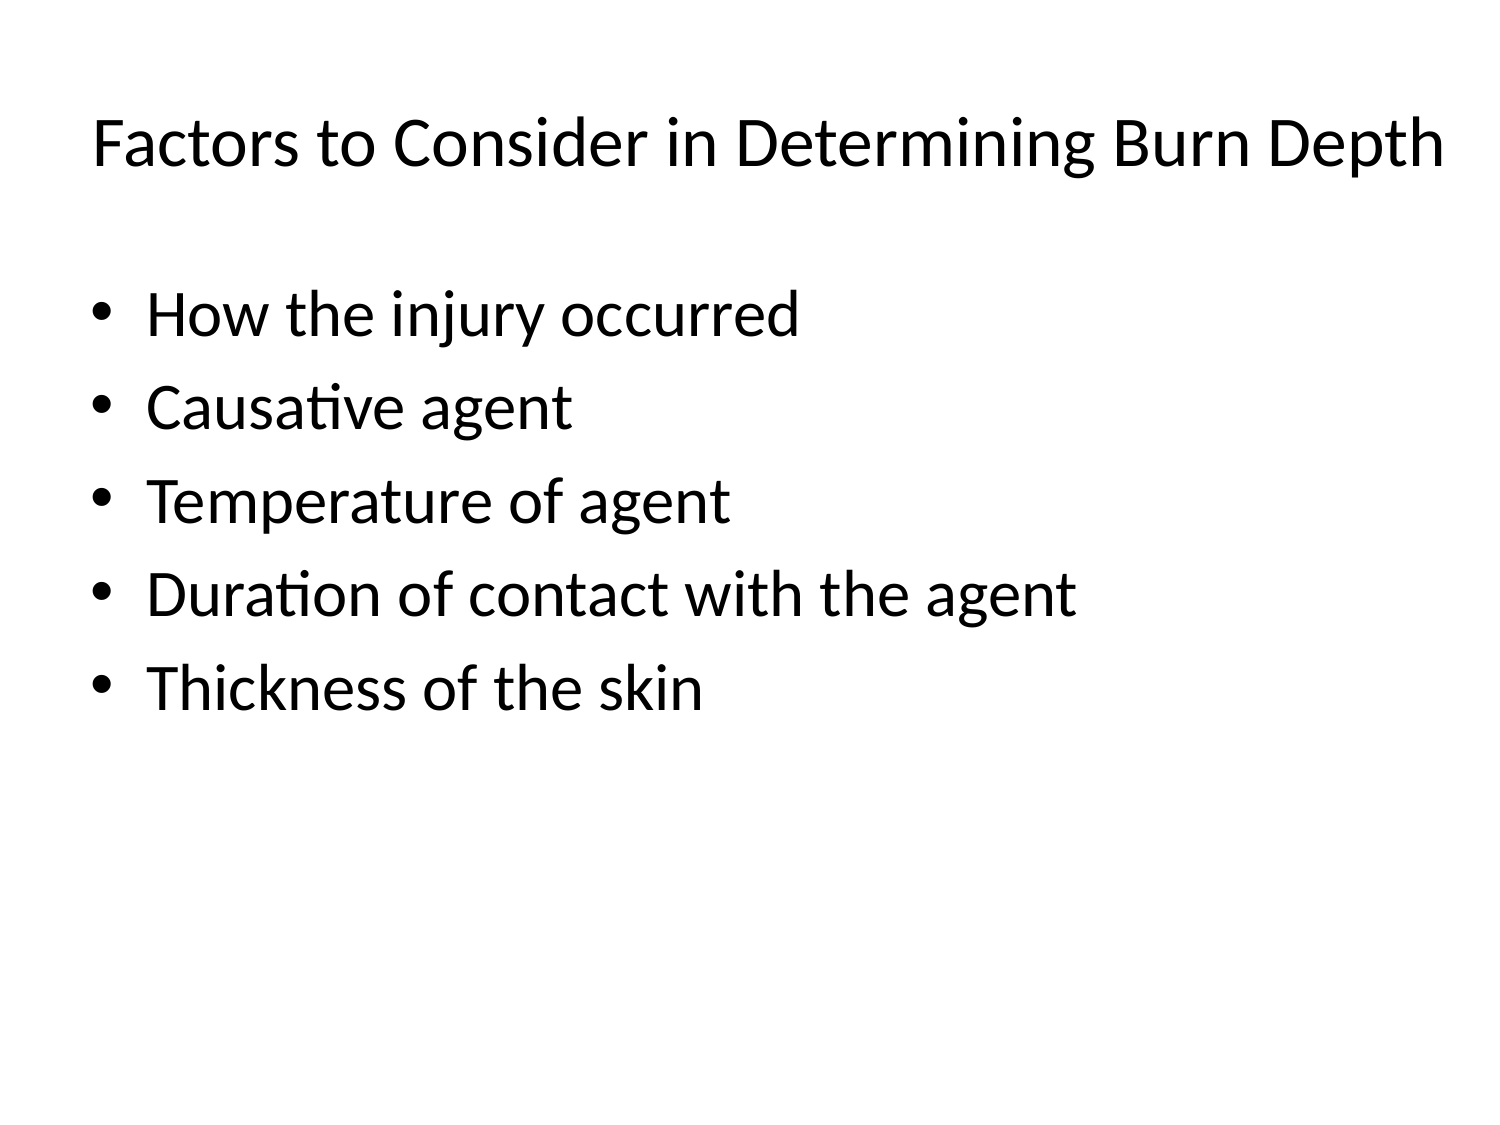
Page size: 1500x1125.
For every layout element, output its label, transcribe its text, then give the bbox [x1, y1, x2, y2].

list How the injury occurred Causative agent Temperature of agent Duration of contact with the agent Thickness of the skin [75, 262, 1425, 1005]
title Factors to Consider in Determining Burn Depth [70, 50, 1469, 225]
